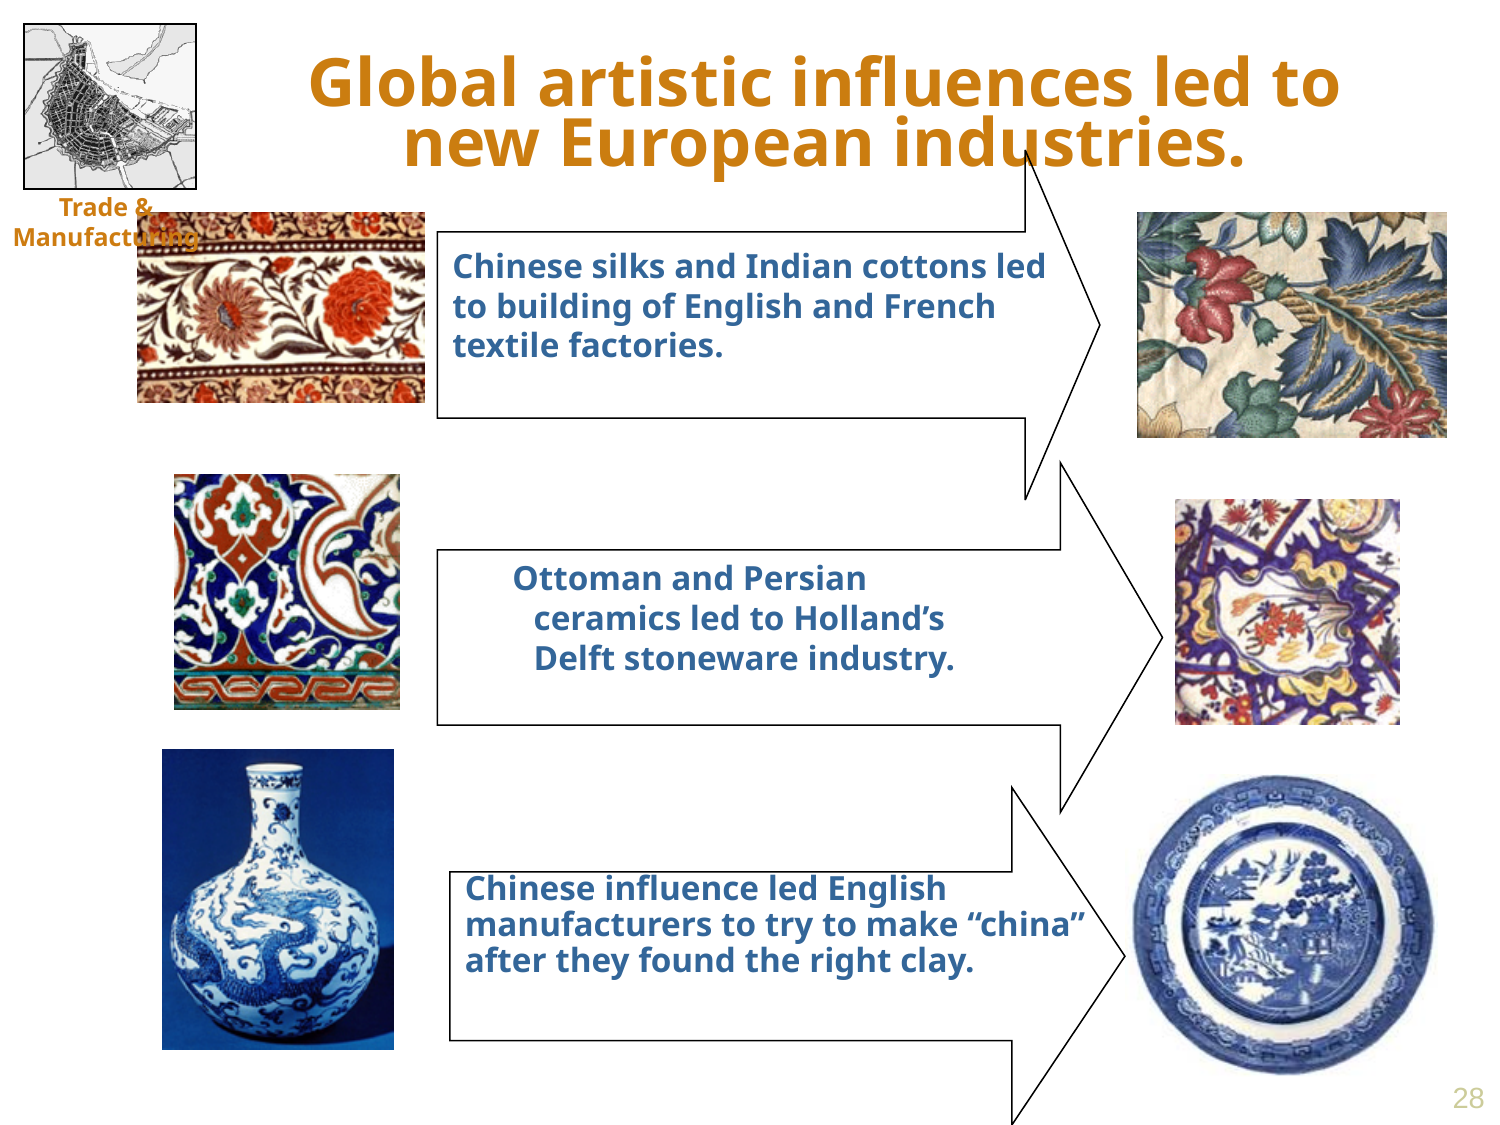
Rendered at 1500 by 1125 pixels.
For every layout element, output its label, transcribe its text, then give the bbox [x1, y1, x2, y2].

slide_number 28 [1149, 1071, 1500, 1125]
picture [174, 474, 401, 710]
picture [1174, 499, 1401, 726]
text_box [449, 787, 1126, 1125]
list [162, 749, 394, 1051]
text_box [0, 24, 226, 288]
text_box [437, 149, 1101, 501]
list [1124, 774, 1438, 1077]
title Global artistic influences led to new European industries. [226, 24, 1426, 213]
text_box [437, 510, 1163, 785]
picture [1137, 212, 1448, 438]
picture [137, 212, 426, 404]
